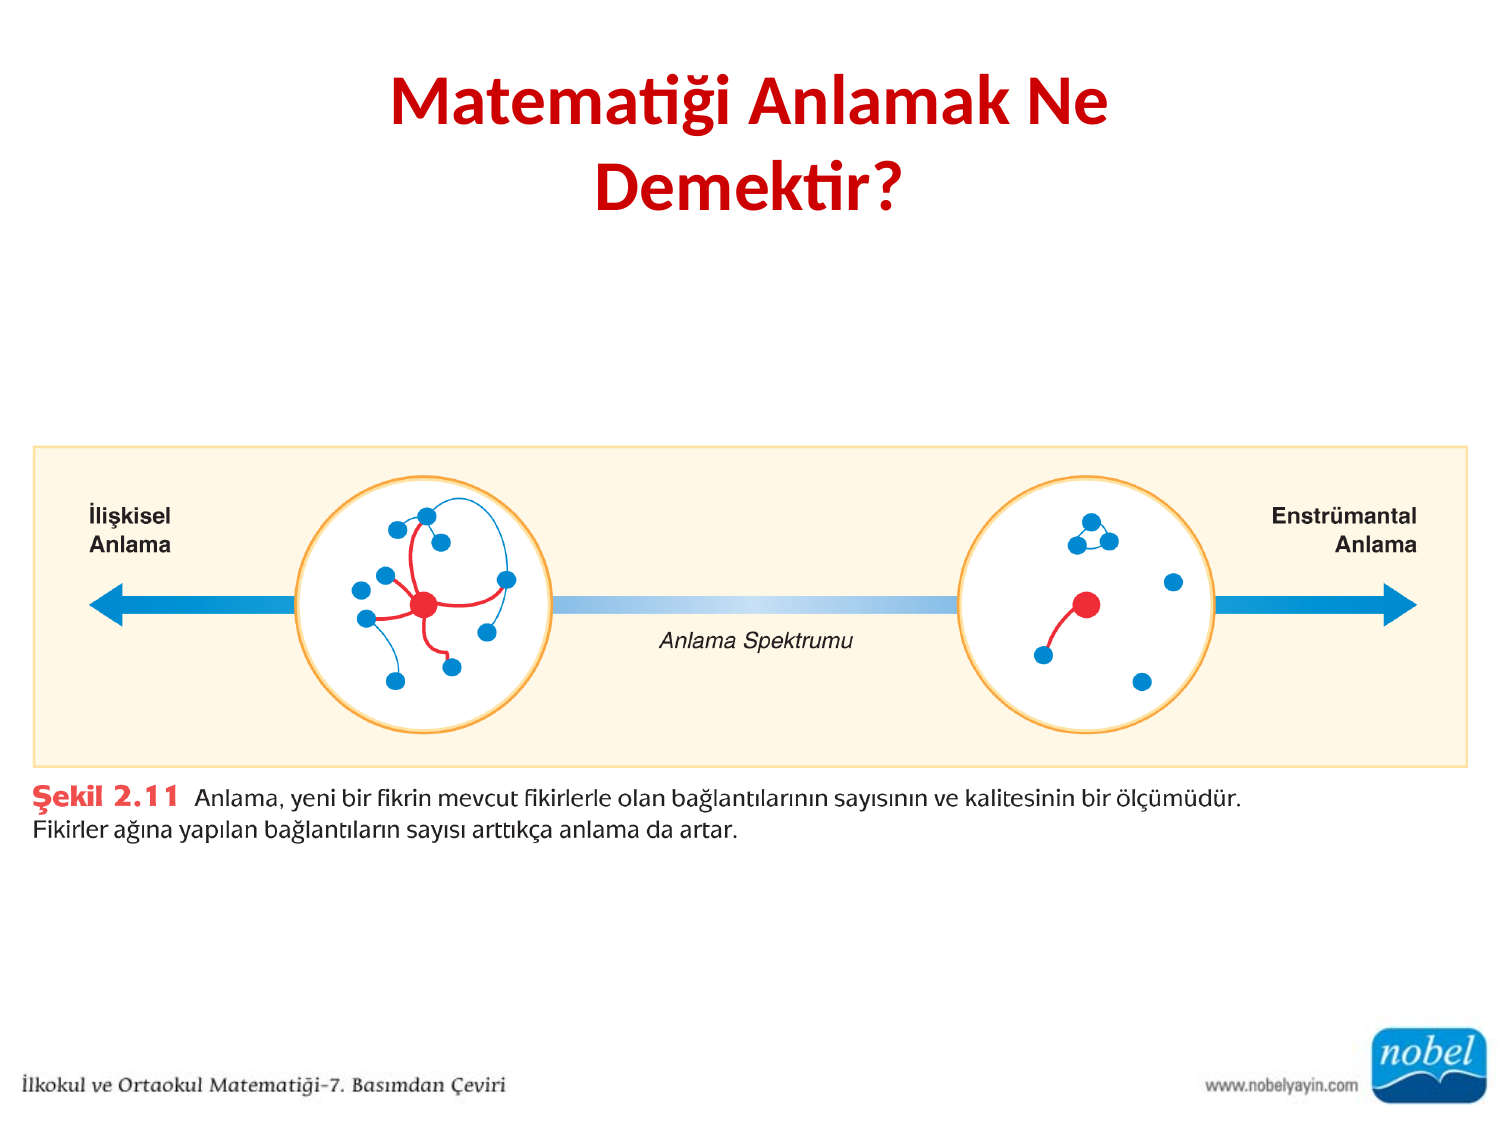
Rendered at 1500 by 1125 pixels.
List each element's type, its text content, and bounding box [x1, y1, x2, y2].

picture [0, 0, 1500, 1125]
title Matematiği Anlamak Ne Demektir? [75, 45, 1425, 233]
